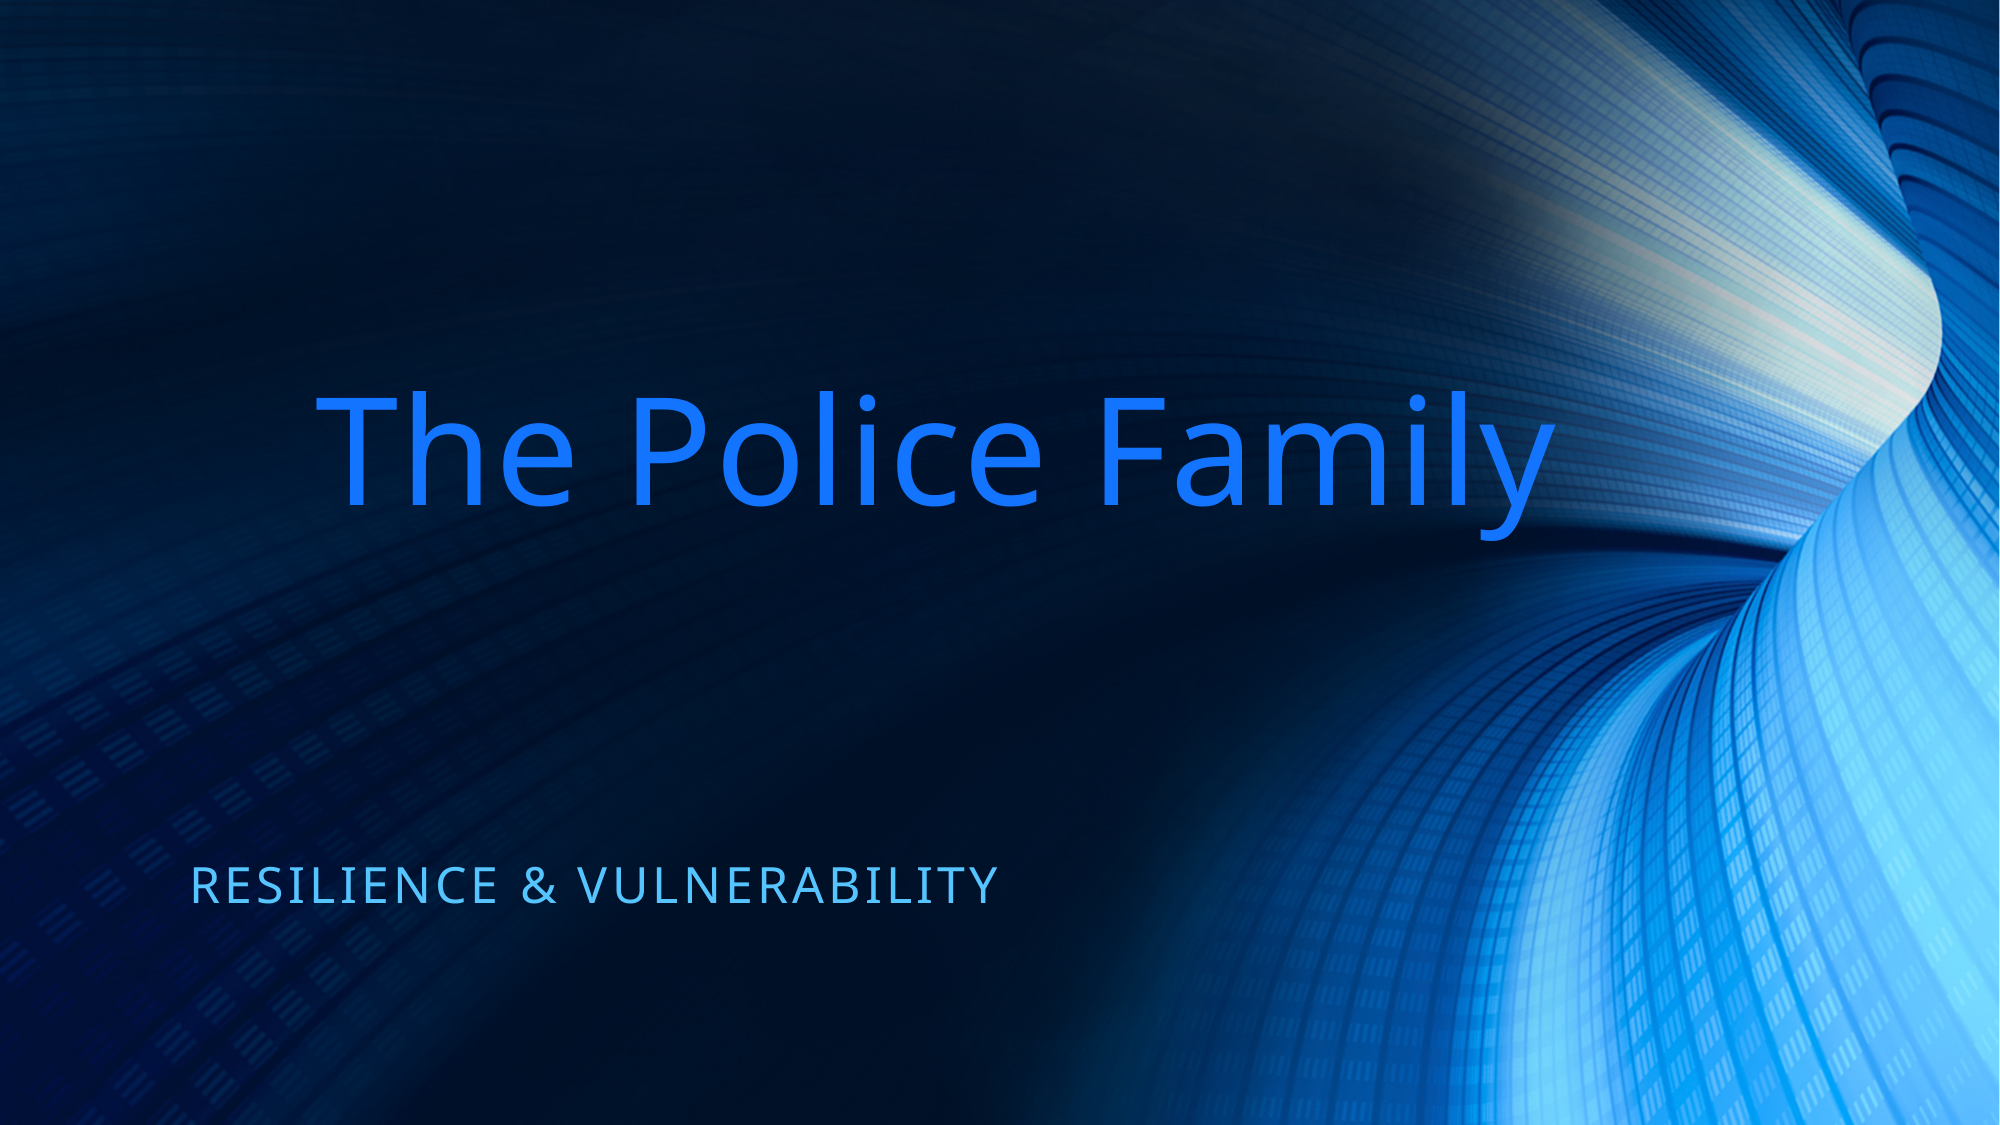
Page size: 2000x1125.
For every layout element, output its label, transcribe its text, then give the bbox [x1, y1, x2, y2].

picture [0, 0, 2000, 1125]
title The Police Family [199, 224, 1675, 700]
subtitle RESILIENCE & vulnerability [174, 787, 1525, 988]
